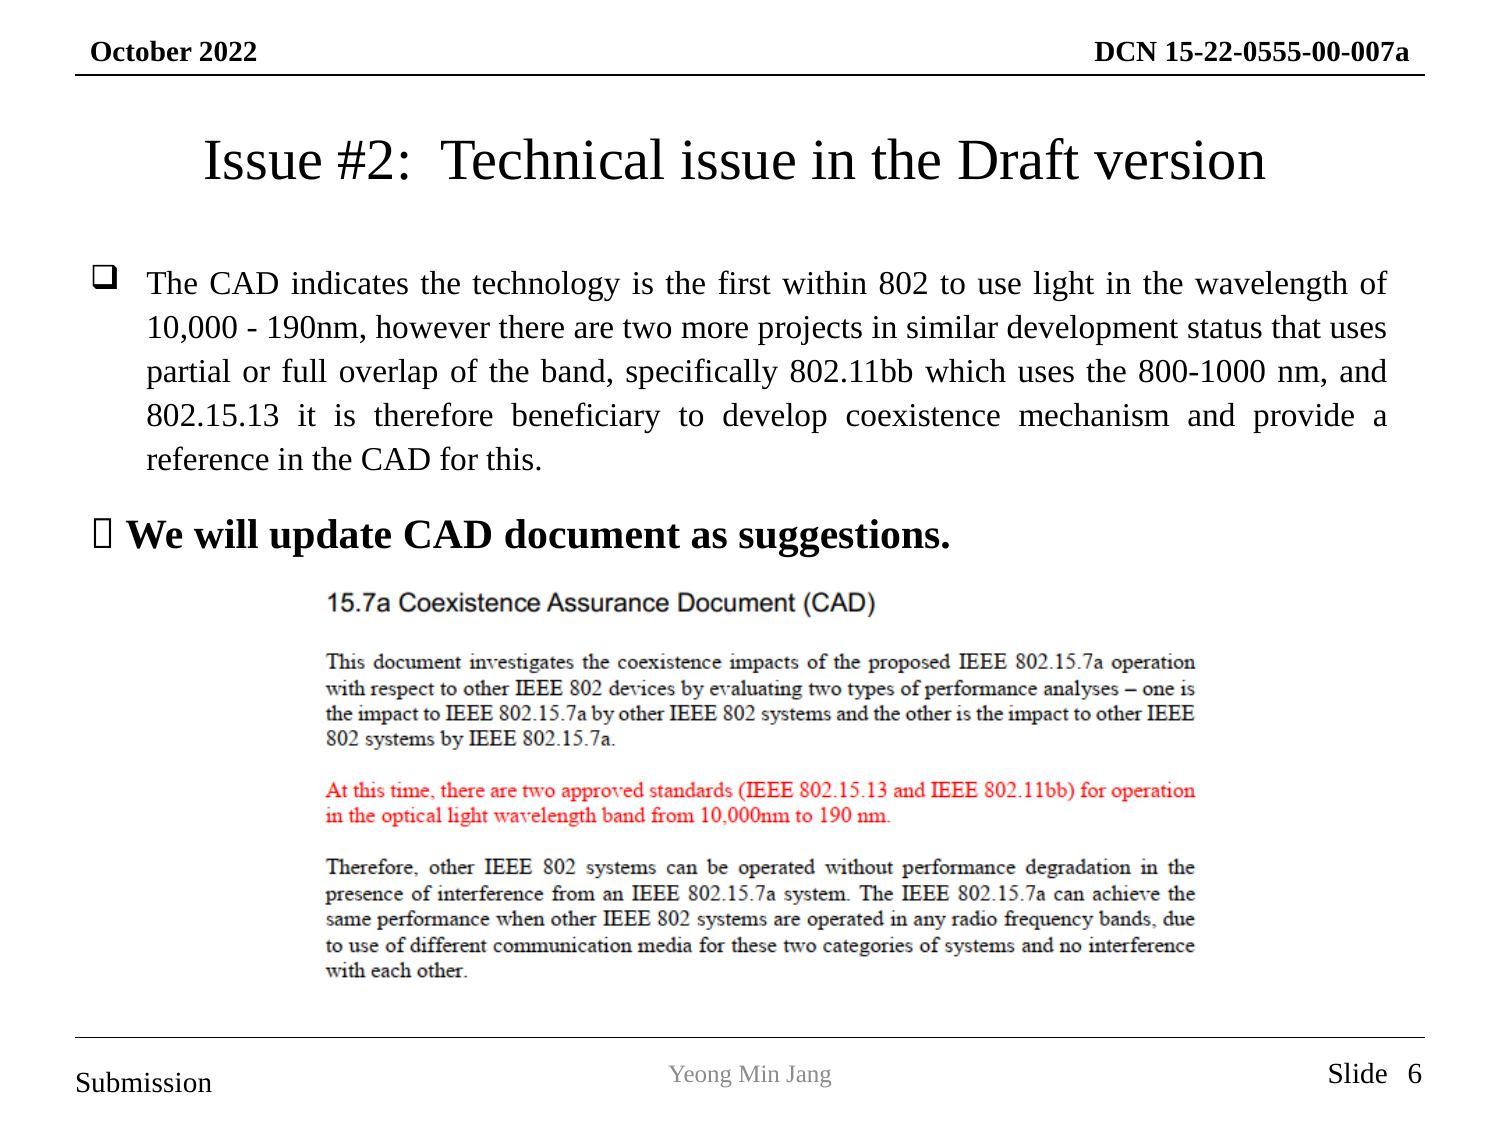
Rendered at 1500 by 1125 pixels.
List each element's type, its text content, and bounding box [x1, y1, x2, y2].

picture [312, 574, 1254, 1018]
title Issue #2: Technical issue in the Draft version [41, 62, 1429, 250]
list The CAD indicates the technology is the first within 802 to use light in the wavelength of 10,000 - 190nm, however there are two more projects in similar development status that uses partial or full overlap of the band, specifically 802.11bb which uses the 800-1000 nm, and 802.15.13 it is therefore beneficiary to develop coexistence mechanism and provide a reference in the CAD for this.  We will update CAD document as suggestions. [75, 249, 1405, 1030]
